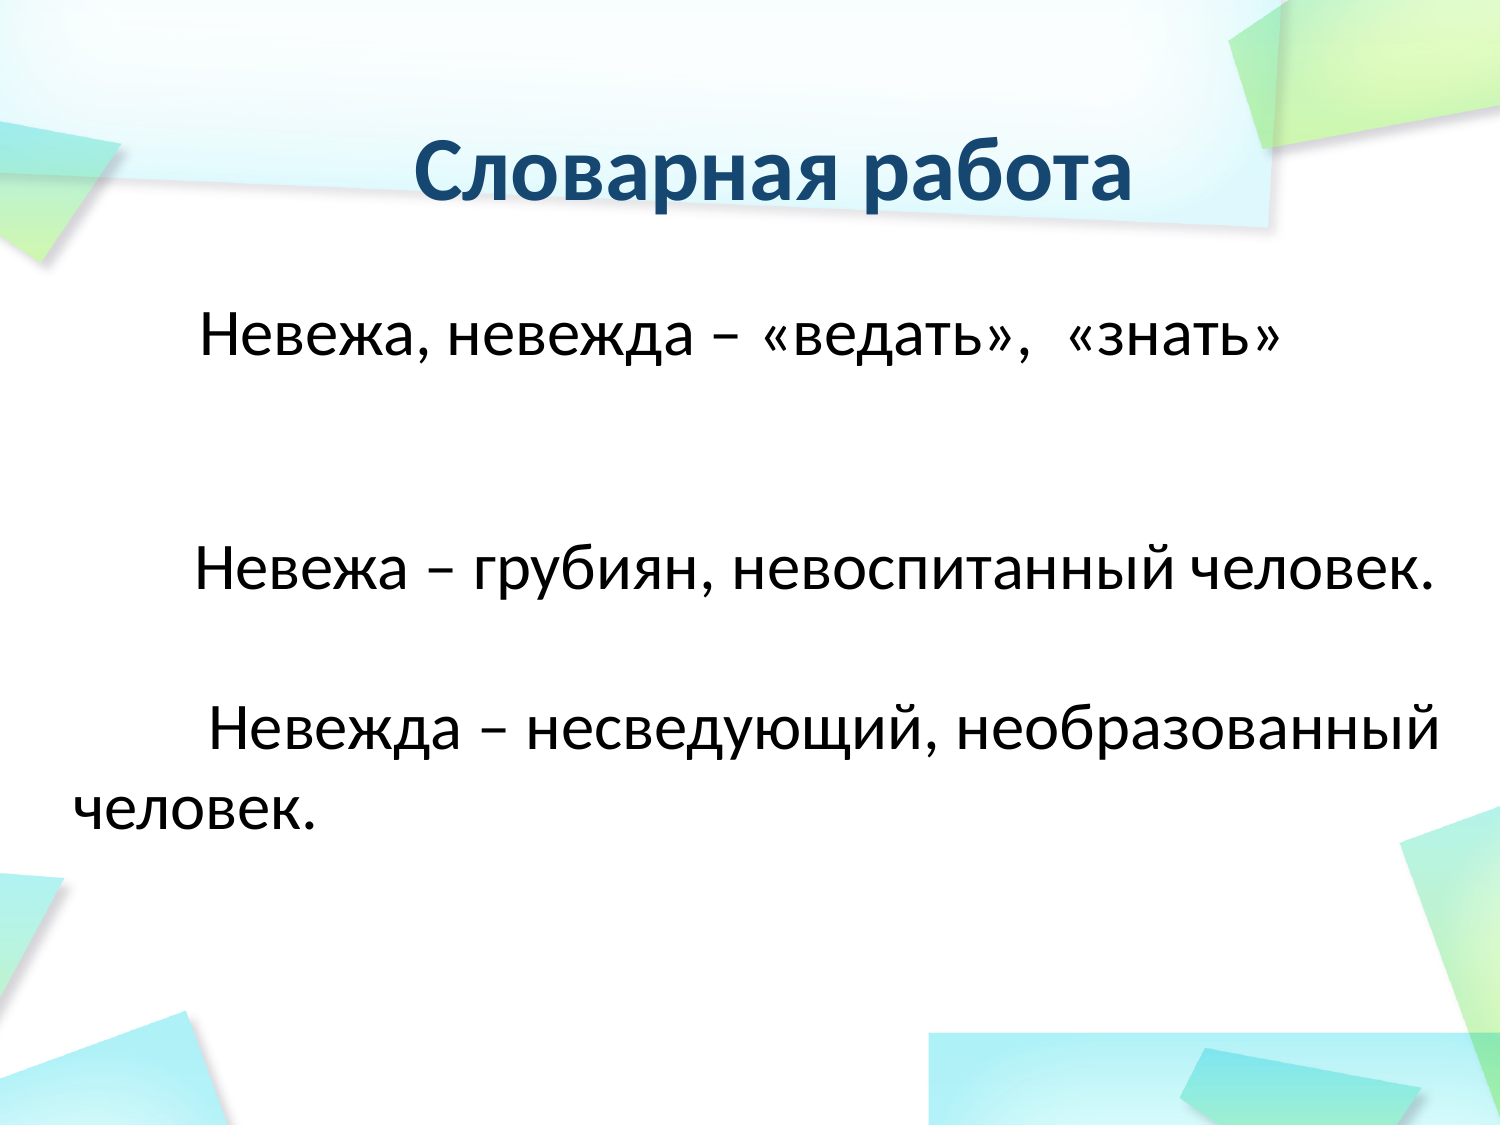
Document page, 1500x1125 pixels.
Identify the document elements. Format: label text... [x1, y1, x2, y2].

picture [0, 0, 1500, 1125]
text_box Словарная работа [99, 70, 1450, 258]
text_box Невежа, невежда – «ведать», «знать» [46, 281, 1454, 376]
text_box Невежа – грубиян, невоспитанный человек. Невежда – несведующий, необразованный человек. [58, 515, 1465, 851]
